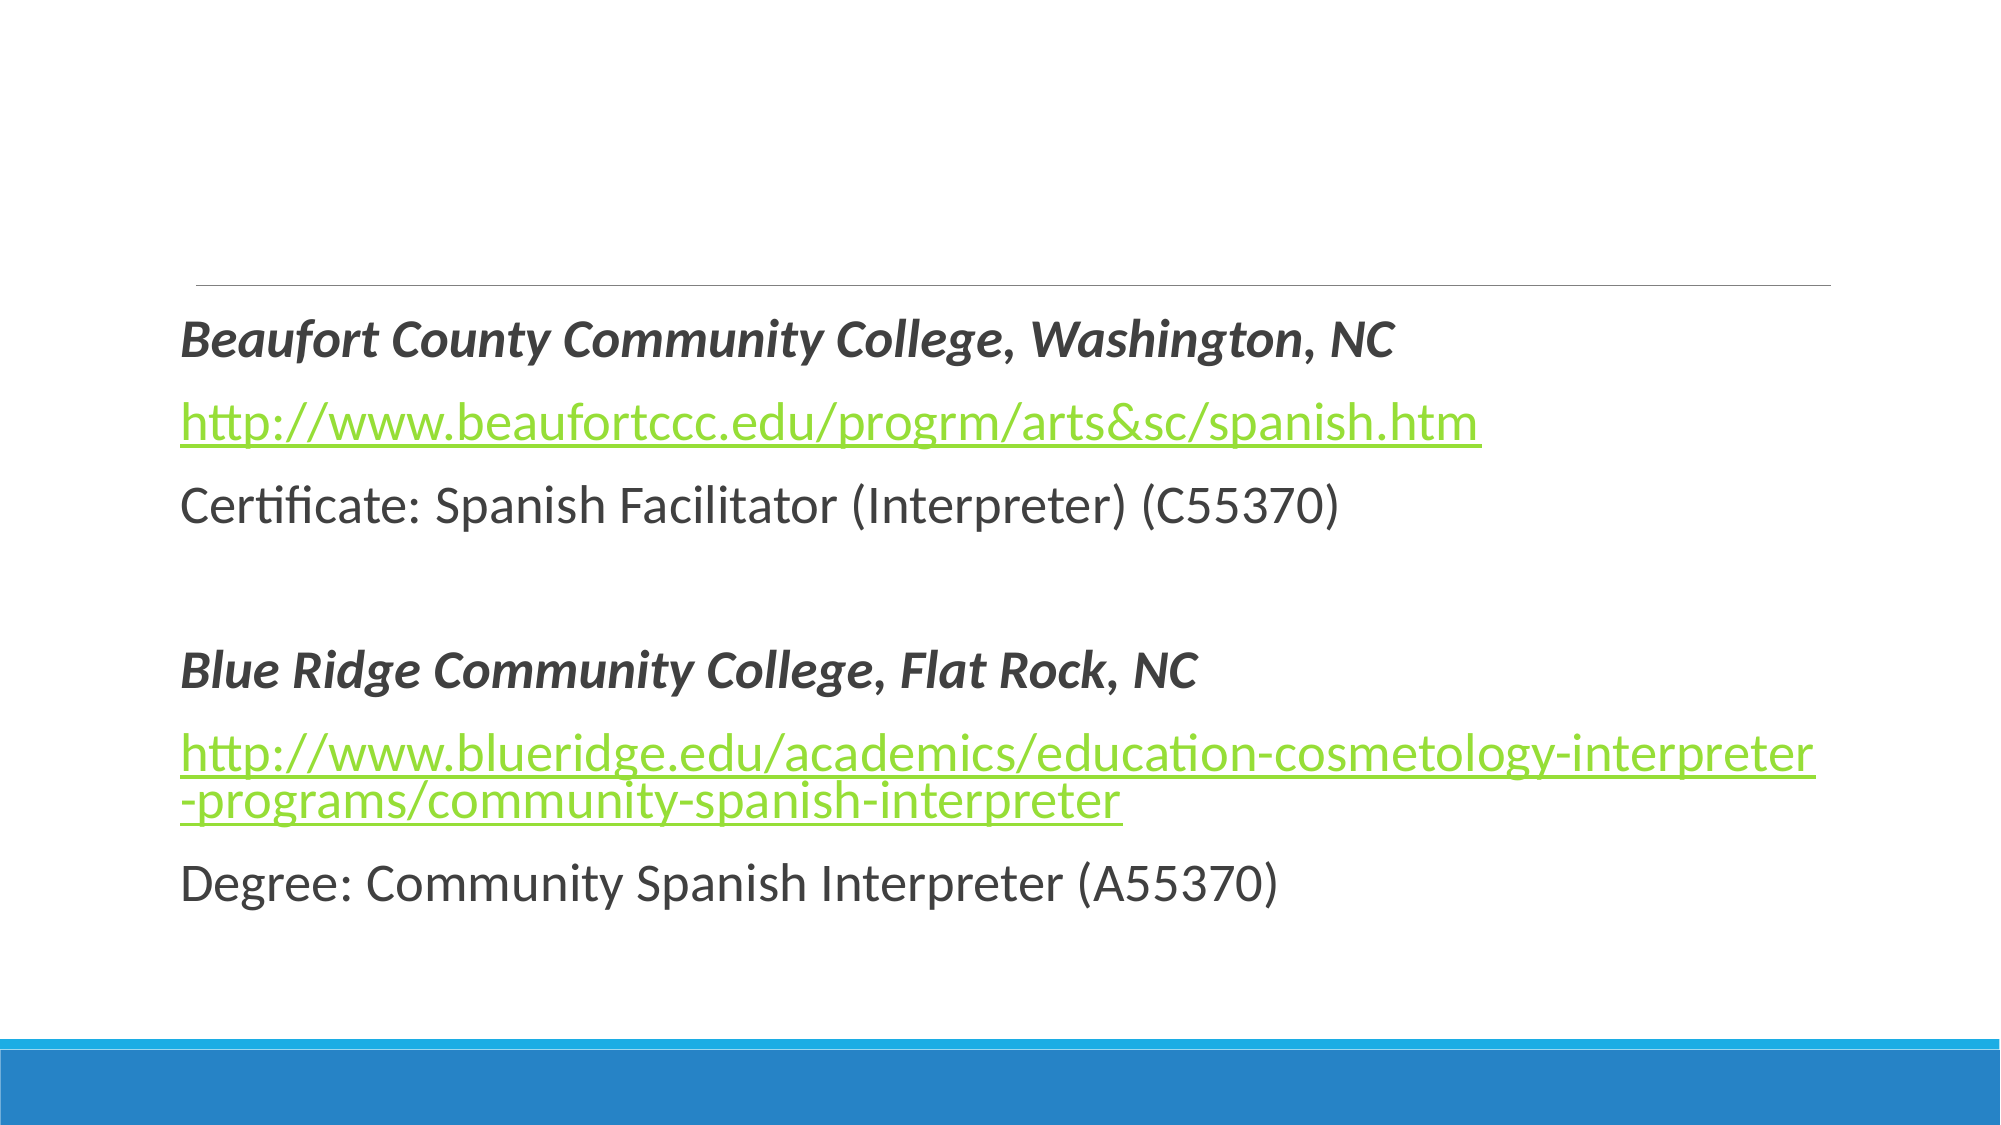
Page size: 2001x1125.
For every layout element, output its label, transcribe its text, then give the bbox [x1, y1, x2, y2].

list Beaufort County Community College, Washington, NC http://www.beaufortccc.edu/progrm/arts&sc/spanish.htm Certificate: Spanish Facilitator (Interpreter) (C55370) Blue Ridge Community College, Flat Rock, NC http://www.blueridge.edu/academics/education-cosmetology-interpreter-programs/community-spanish-interpreter Degree: Community Spanish Interpreter (A55370) [180, 302, 1830, 963]
